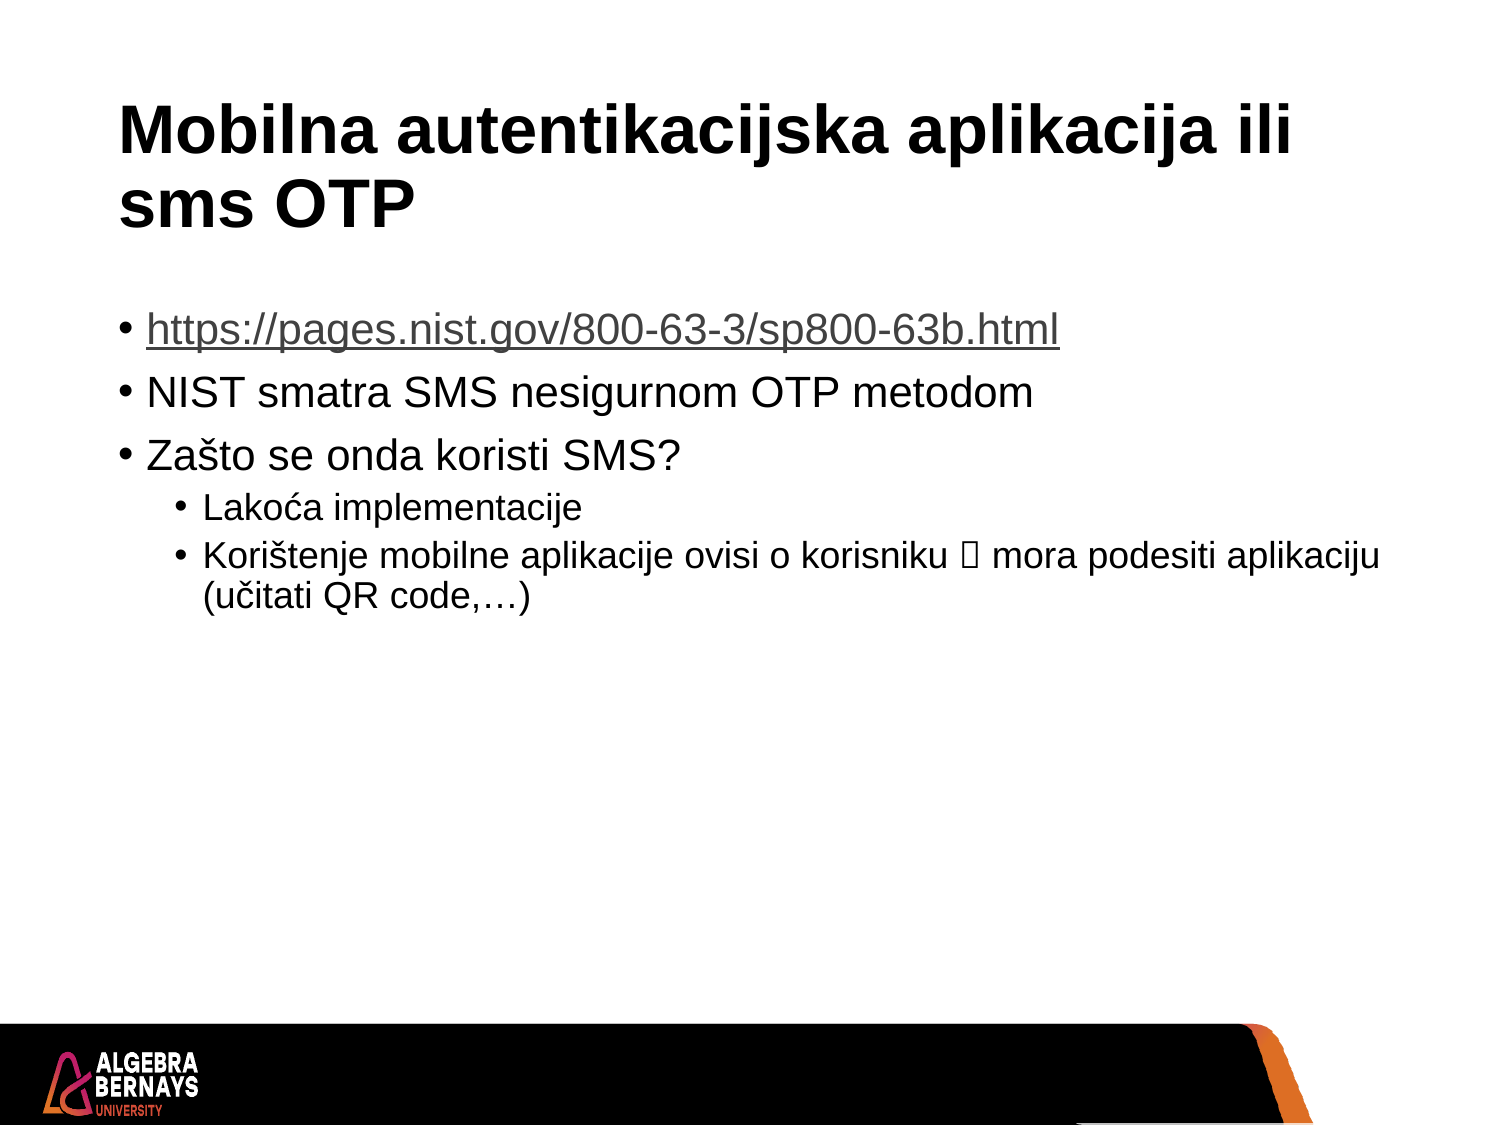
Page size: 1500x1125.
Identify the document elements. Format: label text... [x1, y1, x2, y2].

title Mobilna autentikacijska aplikacija ili sms OTP [103, 59, 1397, 278]
list https://pages.nist.gov/800-63-3/sp800-63b.html NIST smatra SMS nesigurnom OTP metodom Zašto se onda koristi SMS? Lakoća implementacije Korištenje mobilne aplikacije ovisi o korisniku  mora podesiti aplikaciju (učitati QR code,…) [103, 299, 1397, 1014]
picture [0, 1023, 1468, 1125]
